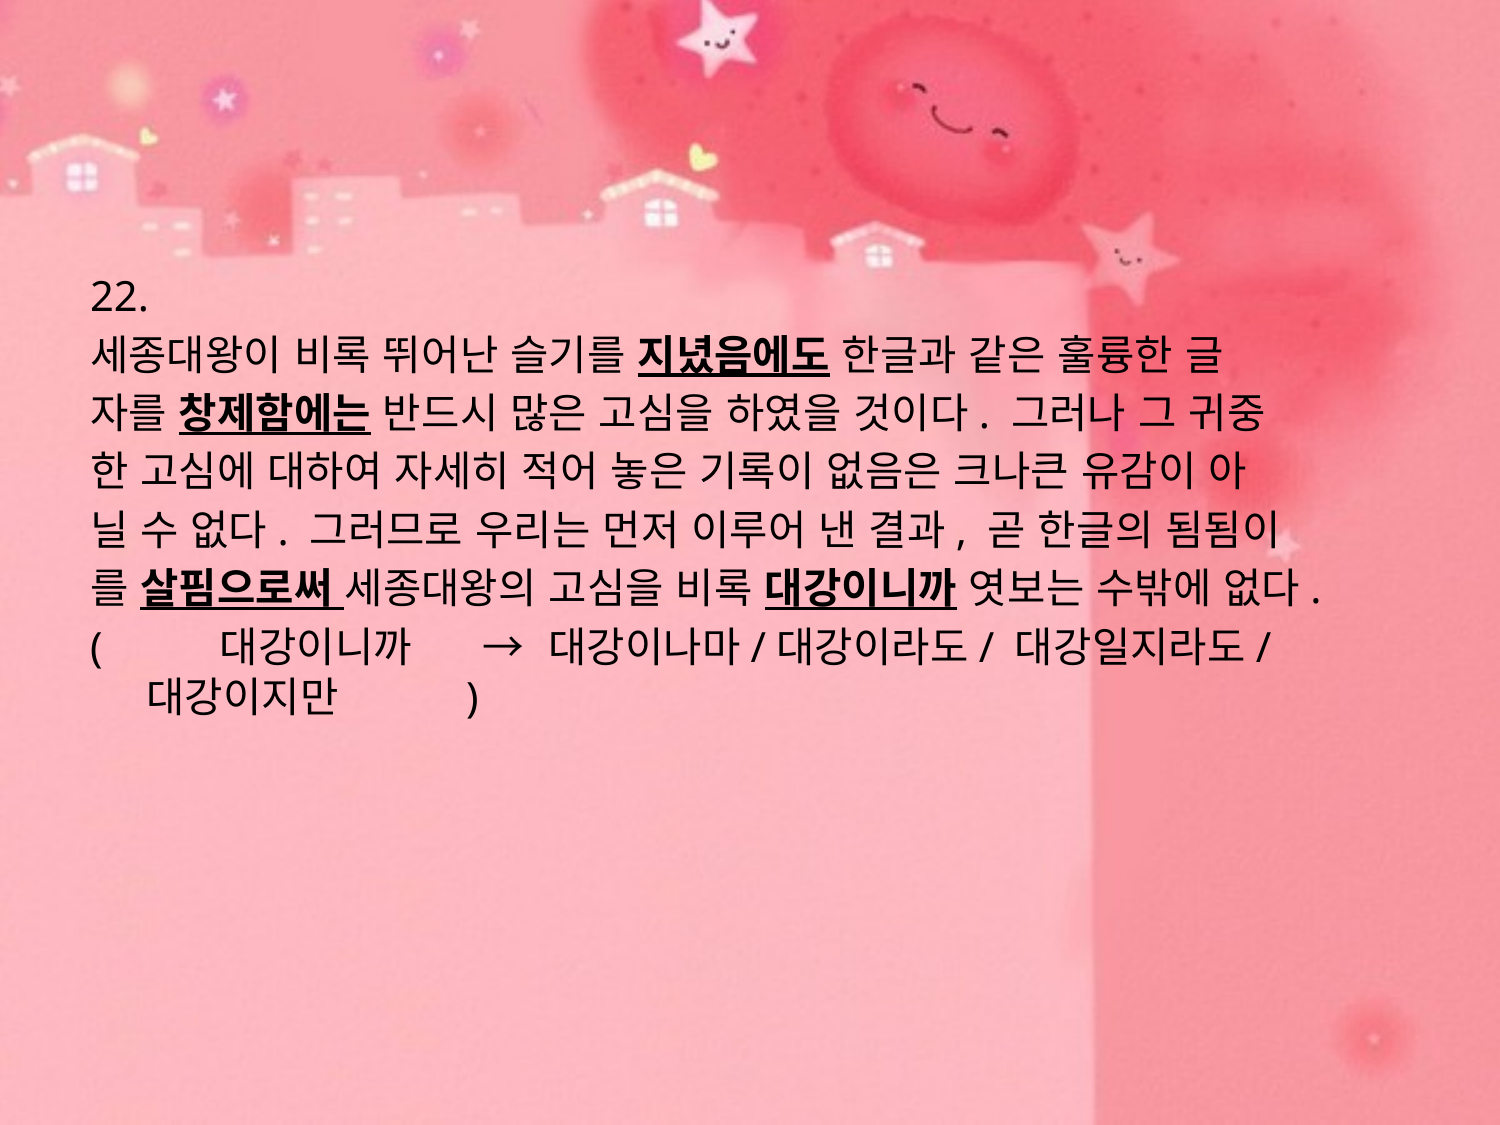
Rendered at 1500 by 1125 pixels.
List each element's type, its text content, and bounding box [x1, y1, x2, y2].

picture [0, 0, 1500, 1125]
list 22. 세종대왕이 비록 뛰어난 슬기를 지녔음에도 한글과 같은 훌륭한 글 자를 창제함에는 반드시 많은 고심을 하였을 것이다. 그러나 그 귀중 한 고심에 대하여 자세히 적어 놓은 기록이 없음은 크나큰 유감이 아 닐 수 없다. 그러므로 우리는 먼저 이루어 낸 결과, 곧 한글의 됨됨이 를 살핌으로써 세종대왕의 고심을 비록 대강이니까 엿보는 수밖에 없다. ( 대강이니까 → 대강이나마/대강이라도/ 대강일지라도/대강이지만 ) [75, 262, 1425, 1005]
